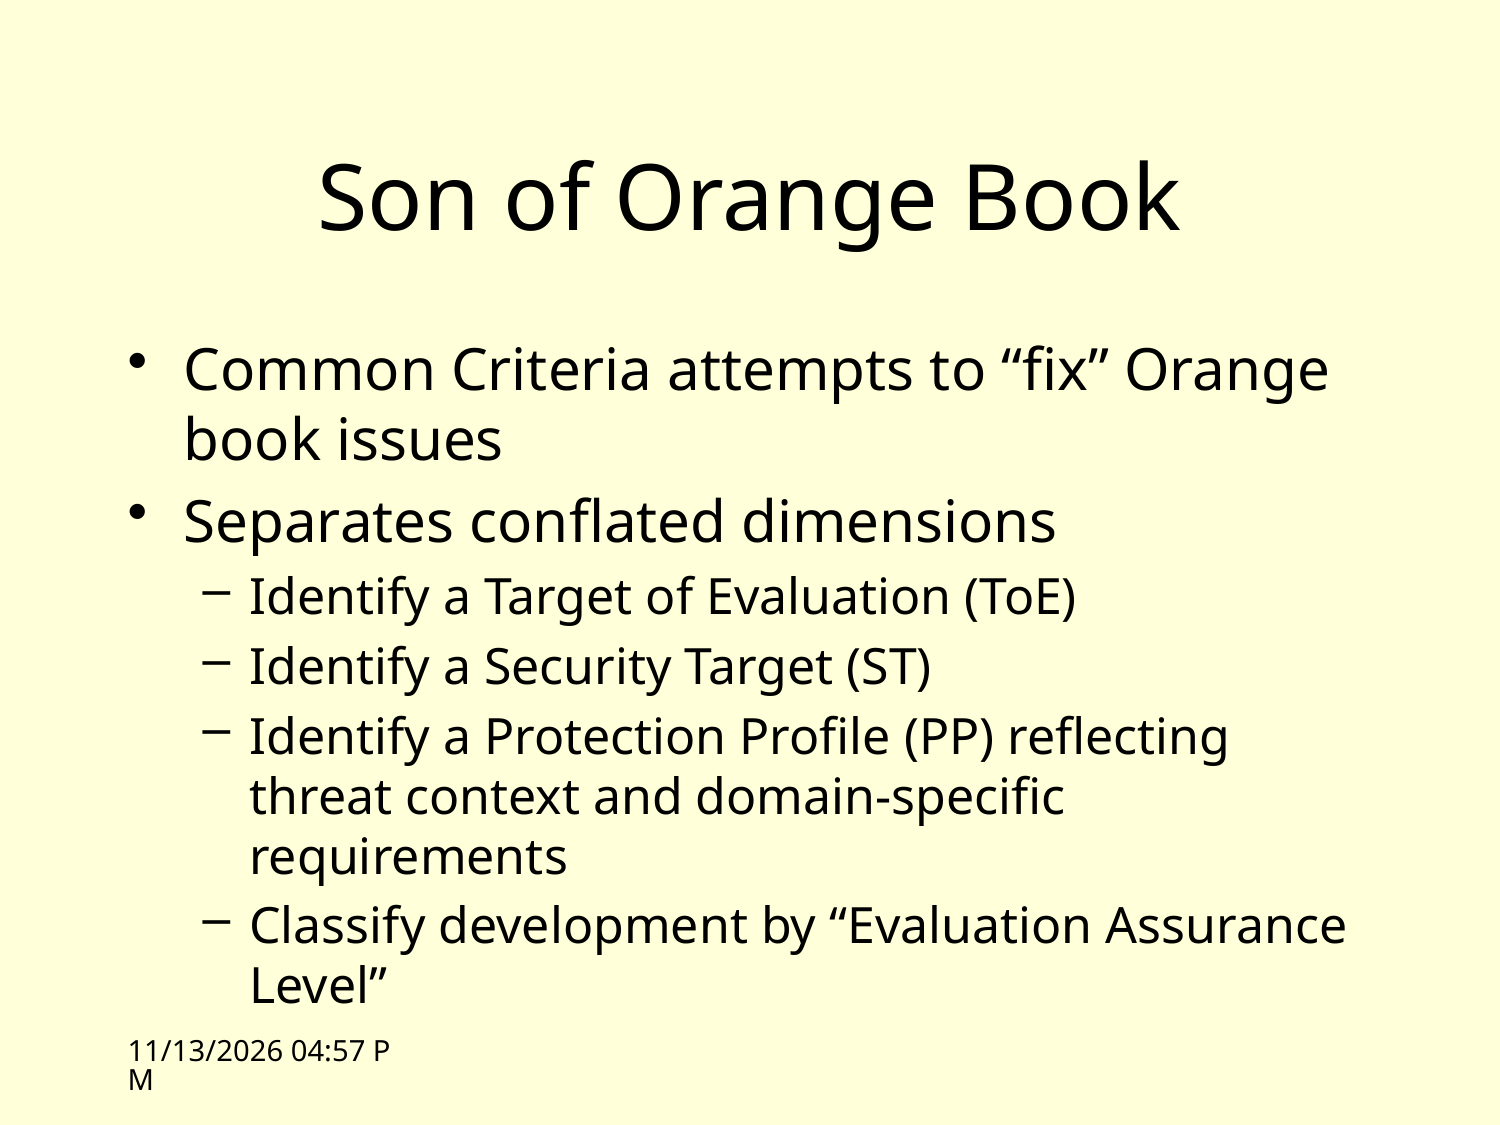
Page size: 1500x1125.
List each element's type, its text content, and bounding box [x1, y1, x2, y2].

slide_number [112, 1024, 426, 1101]
list Common Criteria attempts to “fix” Orange book issues Separates conflated dimensions Identify a Target of Evaluation (ToE) Identify a Security Target (ST) Identify a Protection Profile (PP) reflecting threat context and domain-specific requirements Classify development by “Evaluation Assurance Level” [112, 324, 1388, 1001]
title Son of Orange Book [112, 99, 1388, 288]
